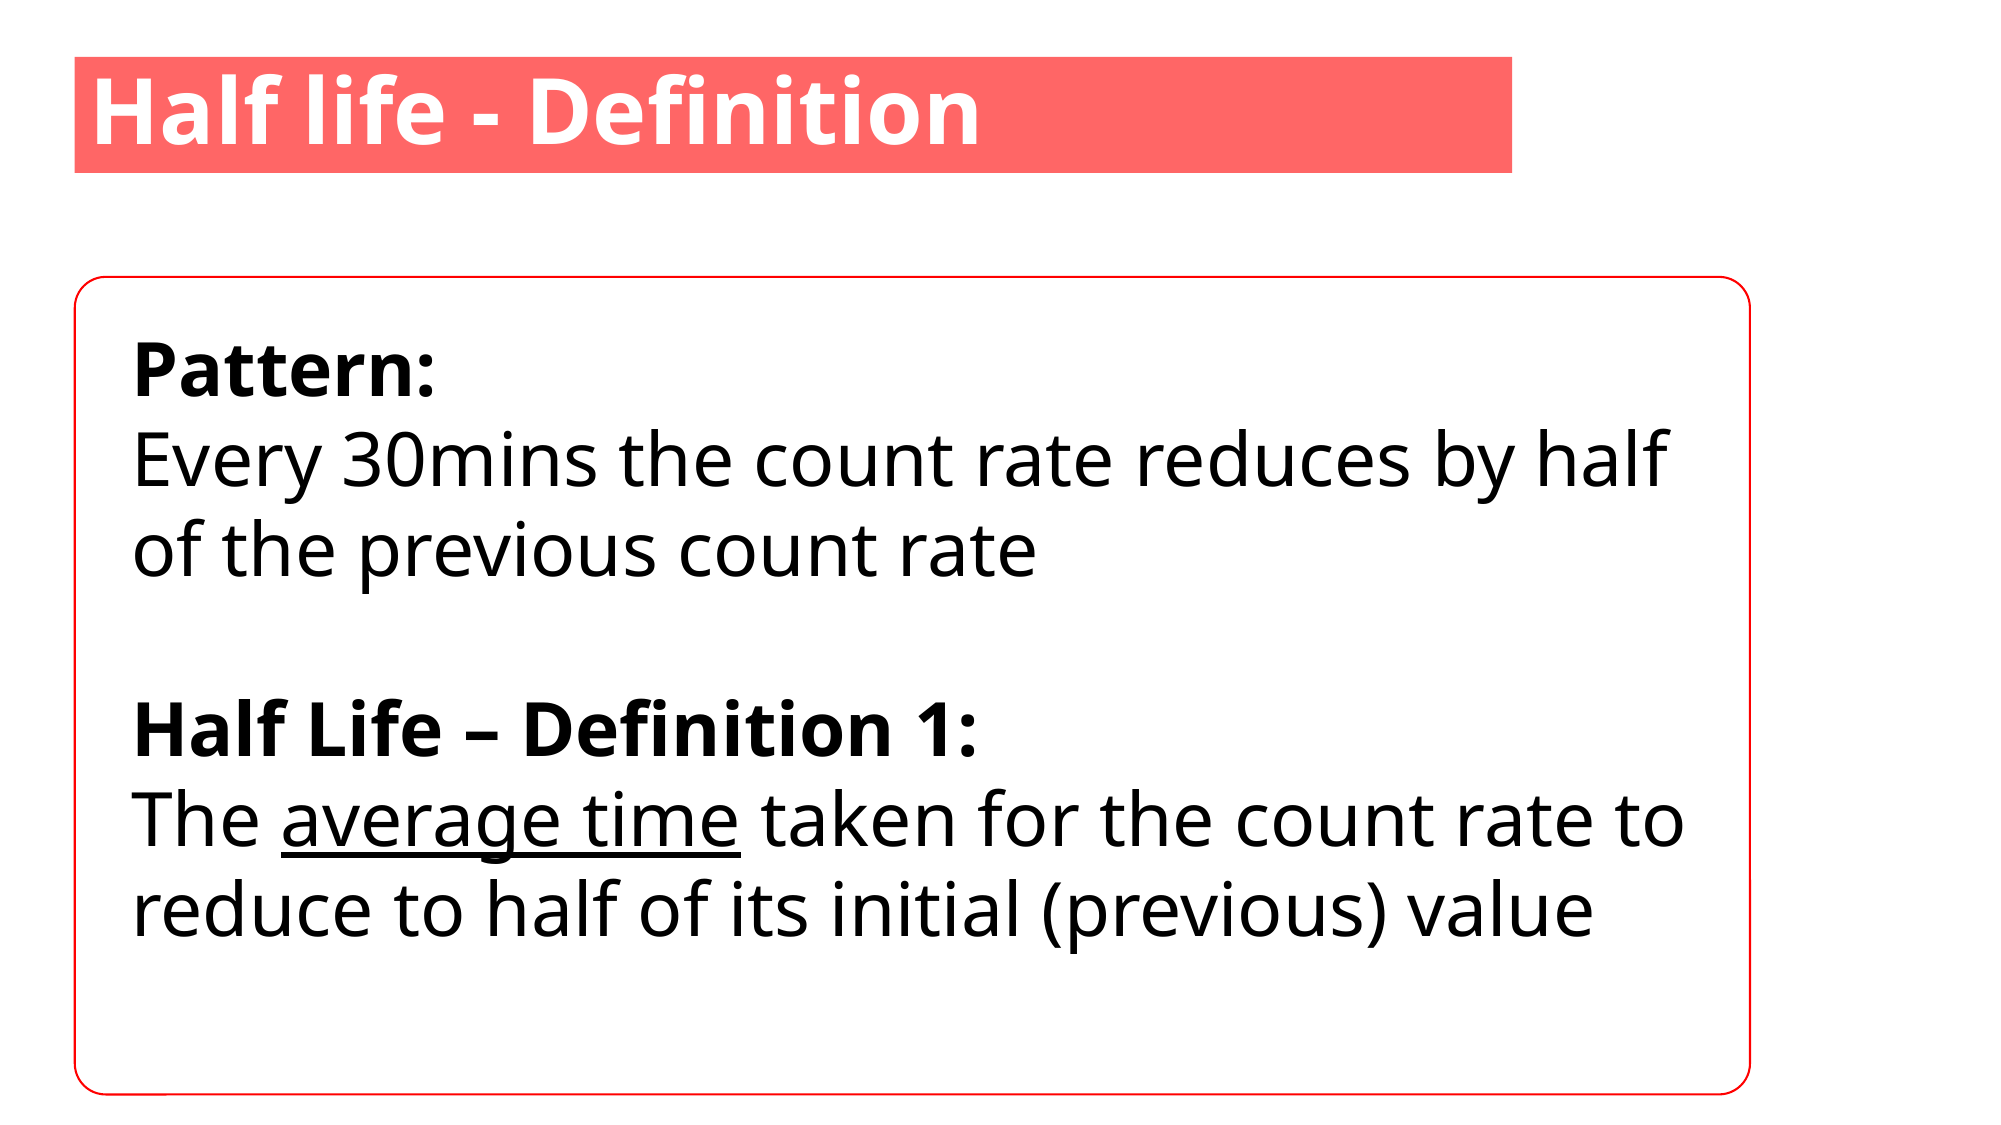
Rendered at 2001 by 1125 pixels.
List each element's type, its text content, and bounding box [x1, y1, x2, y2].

text_box Half life - Definition [74, 56, 1513, 173]
text_box Pattern: Every 30mins the count rate reduces by half of the previous count rate Half Life – Definition 1: The average time taken for the count rate to reduce to half of its initial (previous) value [116, 314, 1709, 960]
text_box [73, 275, 1752, 1096]
